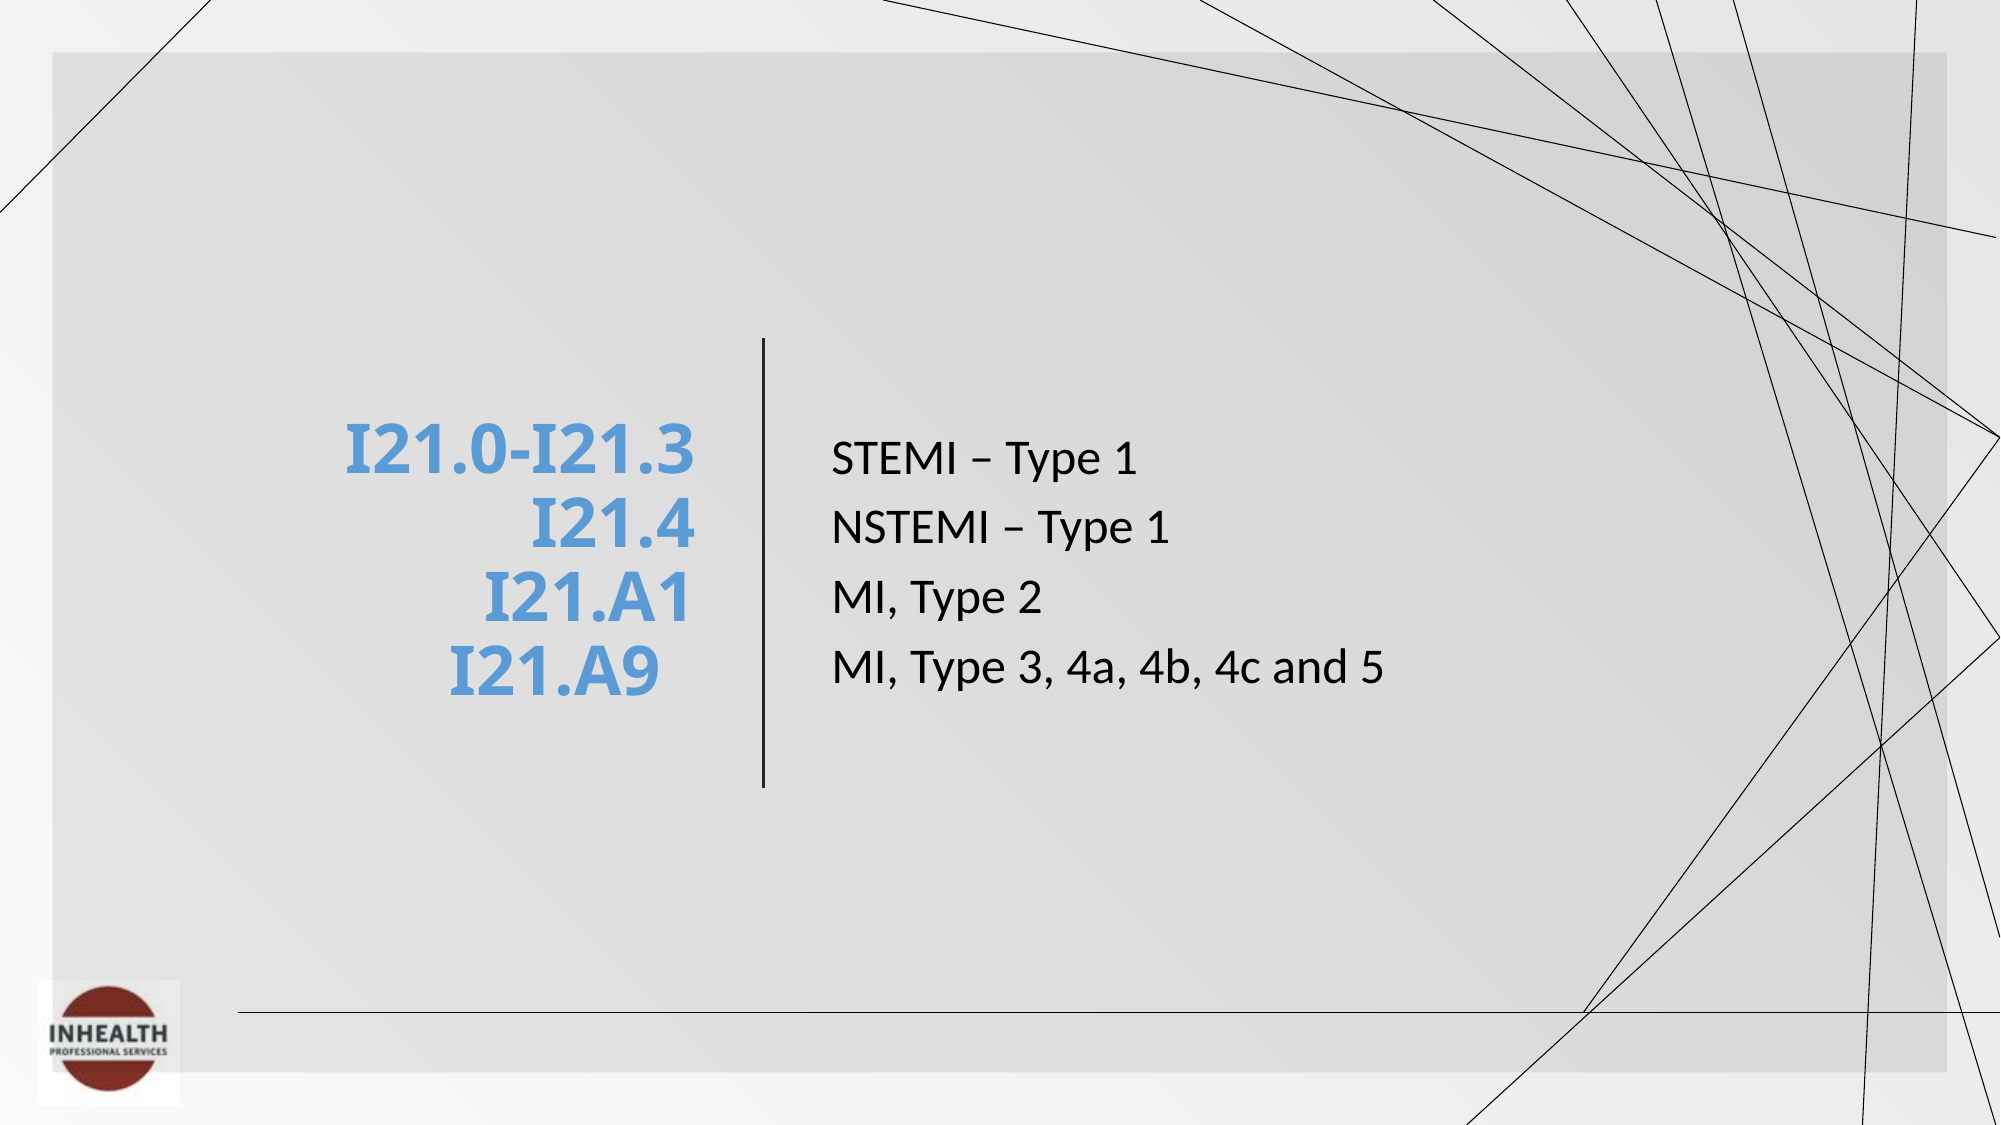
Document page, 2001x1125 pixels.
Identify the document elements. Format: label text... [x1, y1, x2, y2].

list STEMI – Type 1 NSTEMI – Type 1 MI, Type 2 MI, Type 3, 4a, 4b, 4c and 5 [816, 158, 1863, 967]
picture [39, 980, 180, 1106]
title I21.0-I21.3 I21.4 I21.A1 I21.A9 [137, 158, 711, 967]
text_box [52, 51, 1948, 1073]
